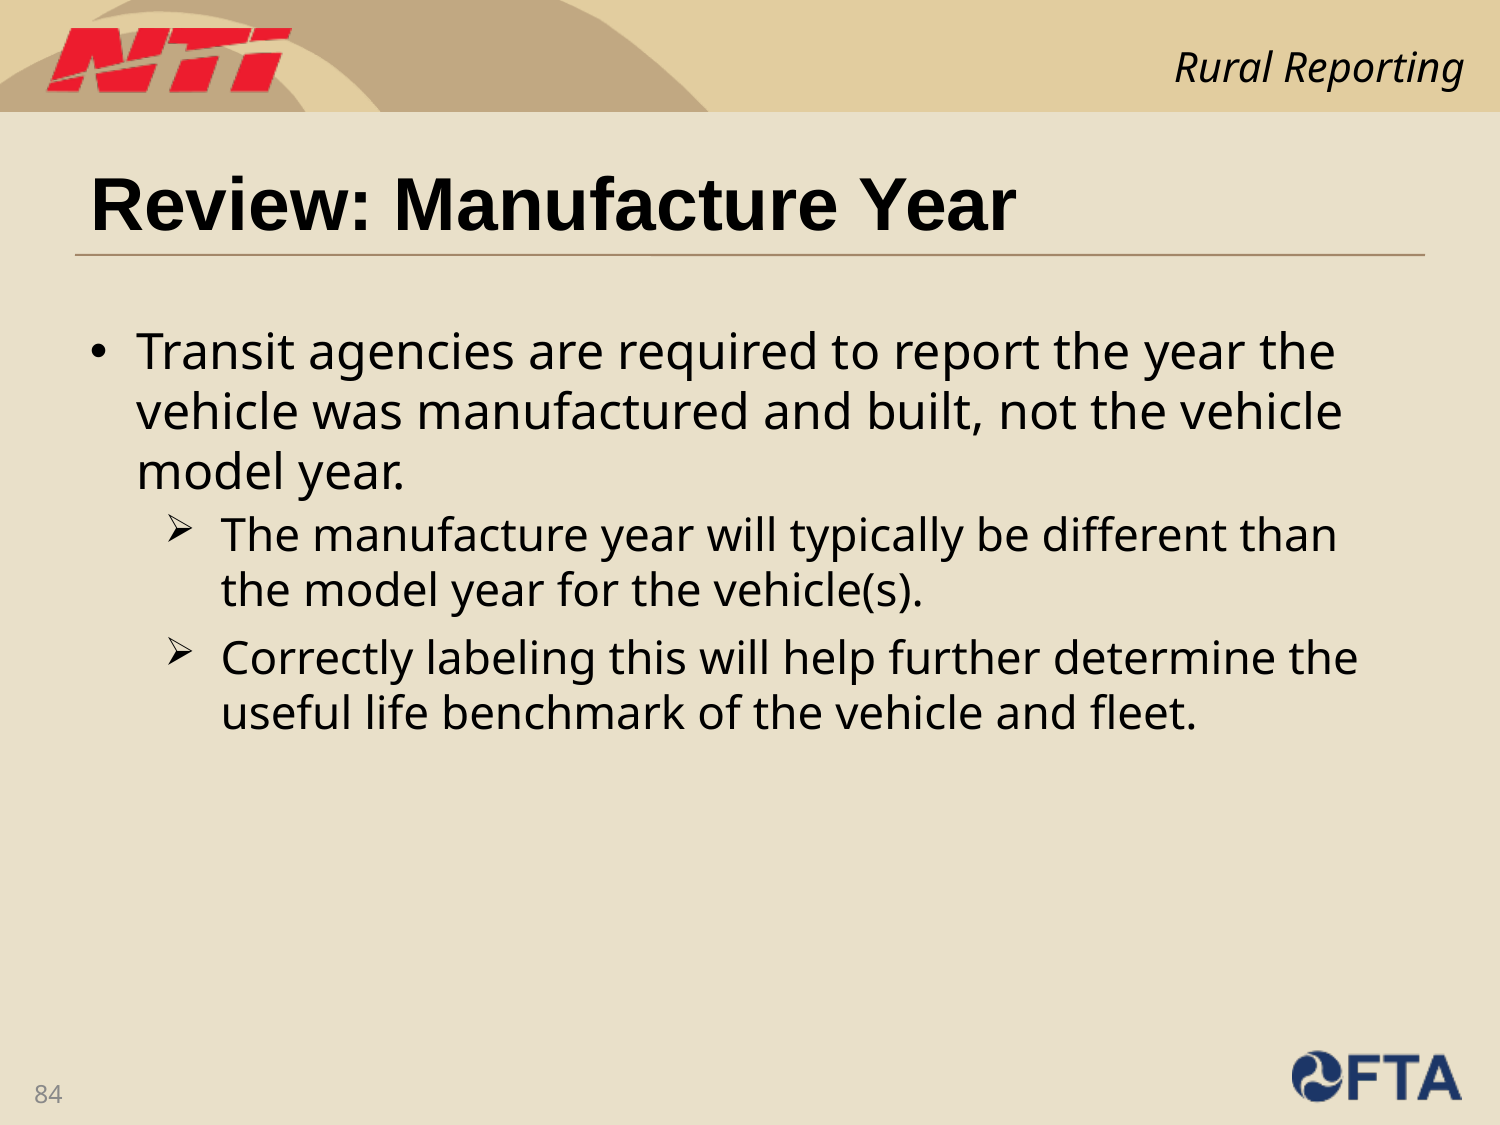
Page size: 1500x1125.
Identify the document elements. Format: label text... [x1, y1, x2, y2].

title Review: Manufacture Year [75, 132, 1425, 268]
picture [0, 0, 1500, 112]
picture [1292, 1046, 1462, 1124]
slide_number 84 [0, 1065, 78, 1125]
text_box Transit agencies are required to report the year the vehicle was manufactured and built, not the vehicle model year. The manufacture year will typically be different than the model year for the vehicle(s). Correctly labeling this will help further determine the useful life benchmark of the vehicle and fleet. [74, 312, 1425, 746]
